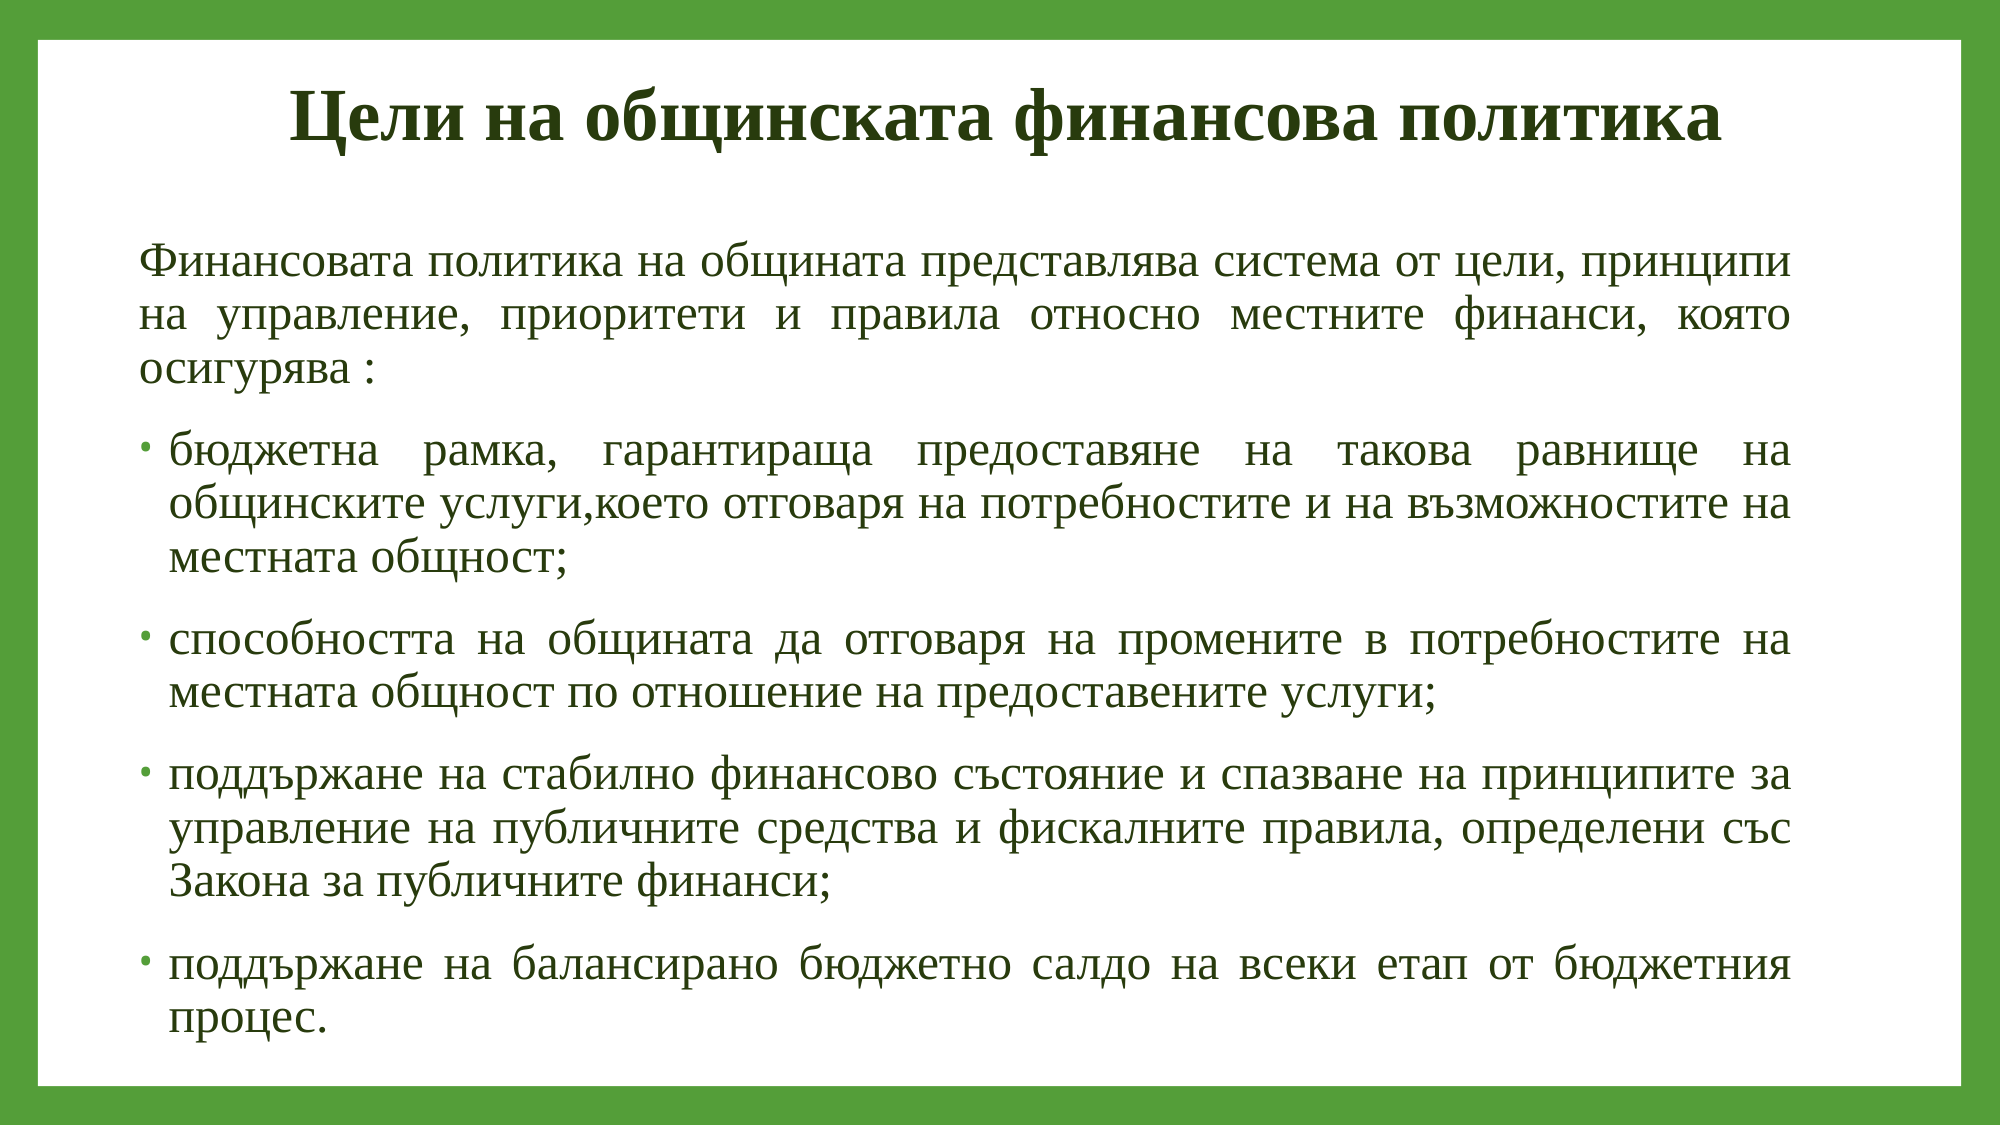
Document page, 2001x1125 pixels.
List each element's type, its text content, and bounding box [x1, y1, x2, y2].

title Цели на общинската финансова политика [183, 44, 1830, 189]
list Финансовата политика на общината представлява система от цели, принципи на управление, приоритети и правила относно местните финанси, която осигурява : бюджетна рамка, гарантираща предоставяне на такова равнище на общинските услуги,което отговаря на потребностите и на възможностите на местната общност; способността на общината да отговаря на промените в потребностите на местната общност по отношение на предоставените услуги; поддържане на стабилно финансово състояние и спазване на принципите за управление на публичните средства и фискалните правила, определени със Закона за публичните финанси; поддържане на балансирано бюджетно салдо на всеки етап от бюджетния процес. [116, 226, 1807, 1059]
